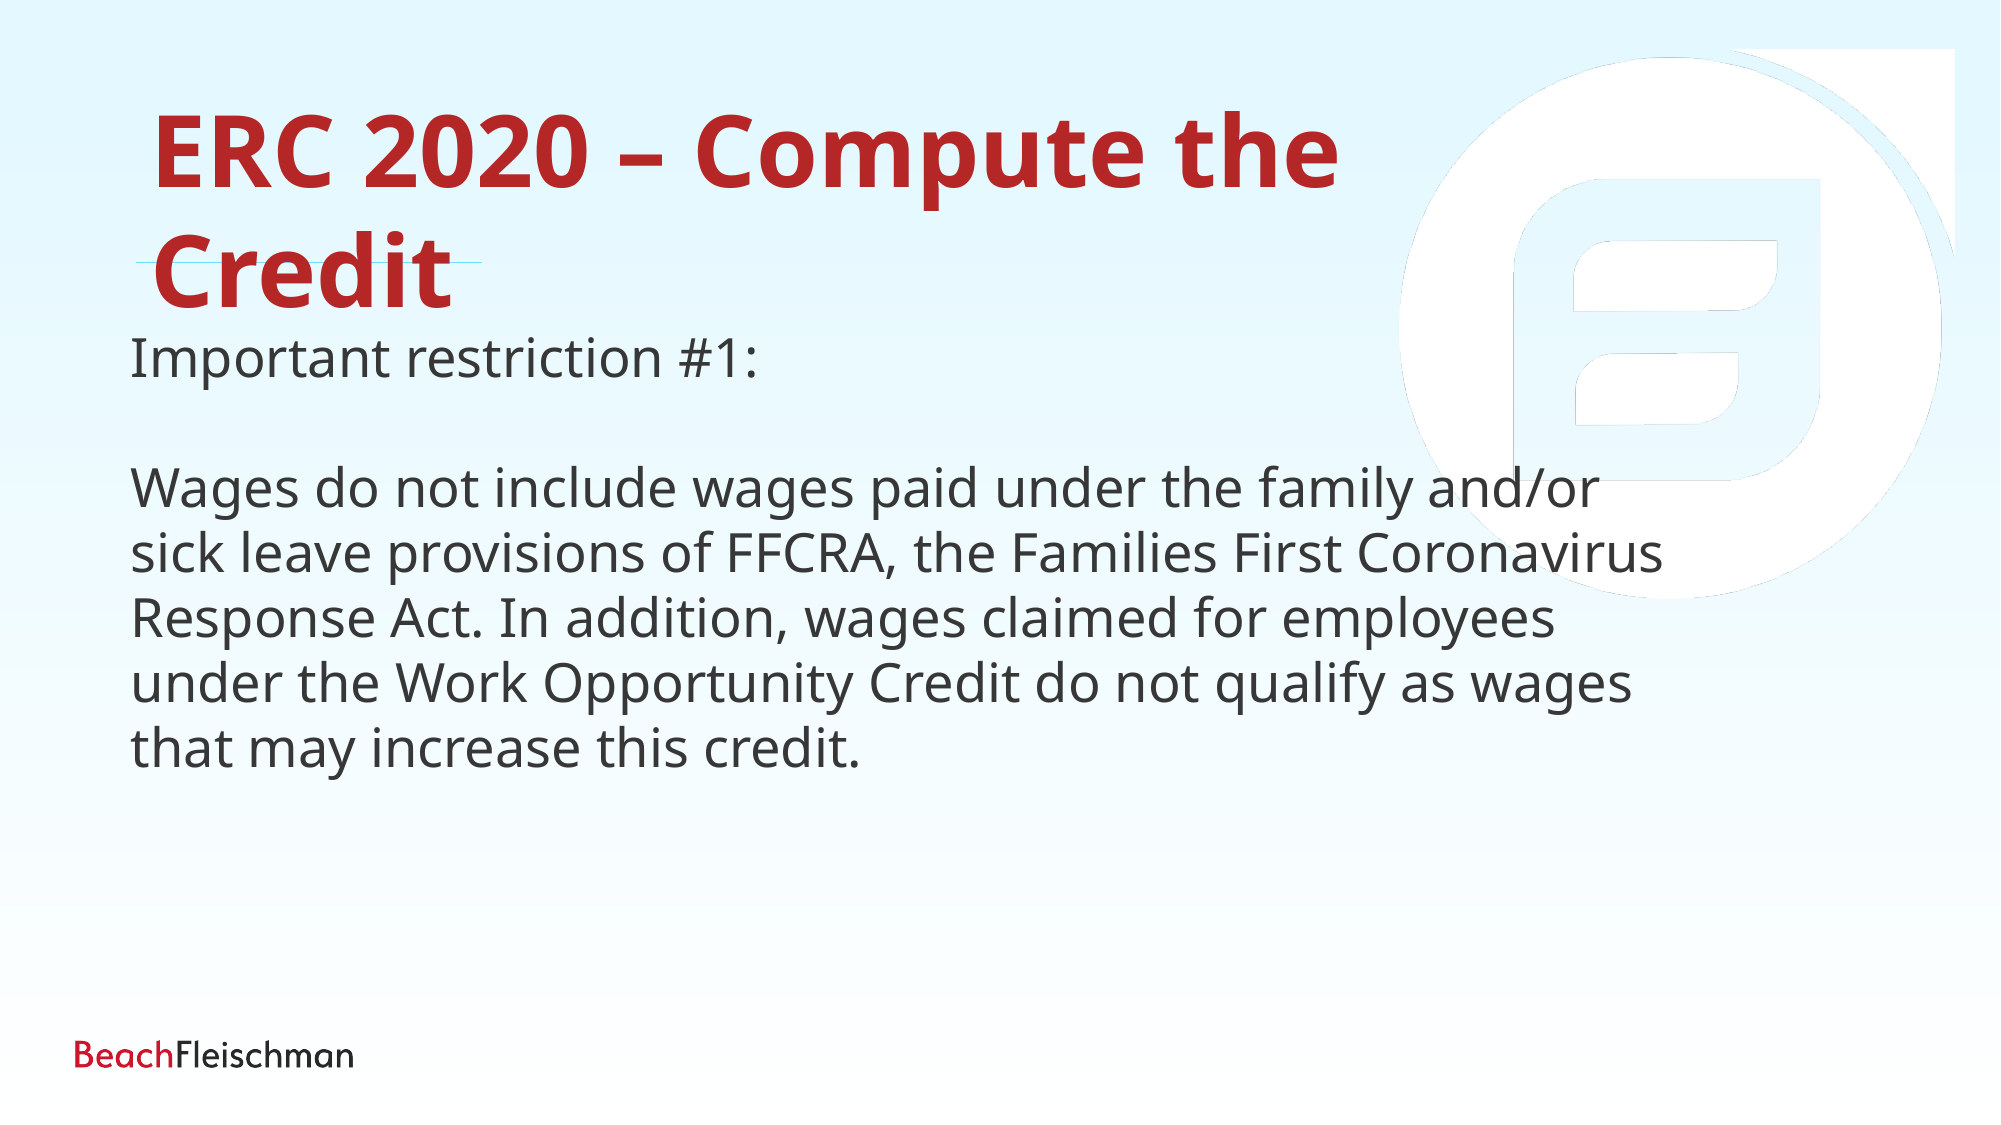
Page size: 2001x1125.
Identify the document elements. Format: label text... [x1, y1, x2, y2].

text_box Important restriction #1: Wages do not include wages paid under the family and/or sick leave provisions of FFCRA, the Families First Coronavirus Response Act. In addition, wages claimed for employees under the Work Opportunity Credit do not qualify as wages that may increase this credit. [116, 316, 1690, 786]
picture [75, 1040, 353, 1068]
picture [1399, 49, 1955, 599]
text_box ERC 2020 – Compute the Credit [136, 79, 1569, 316]
